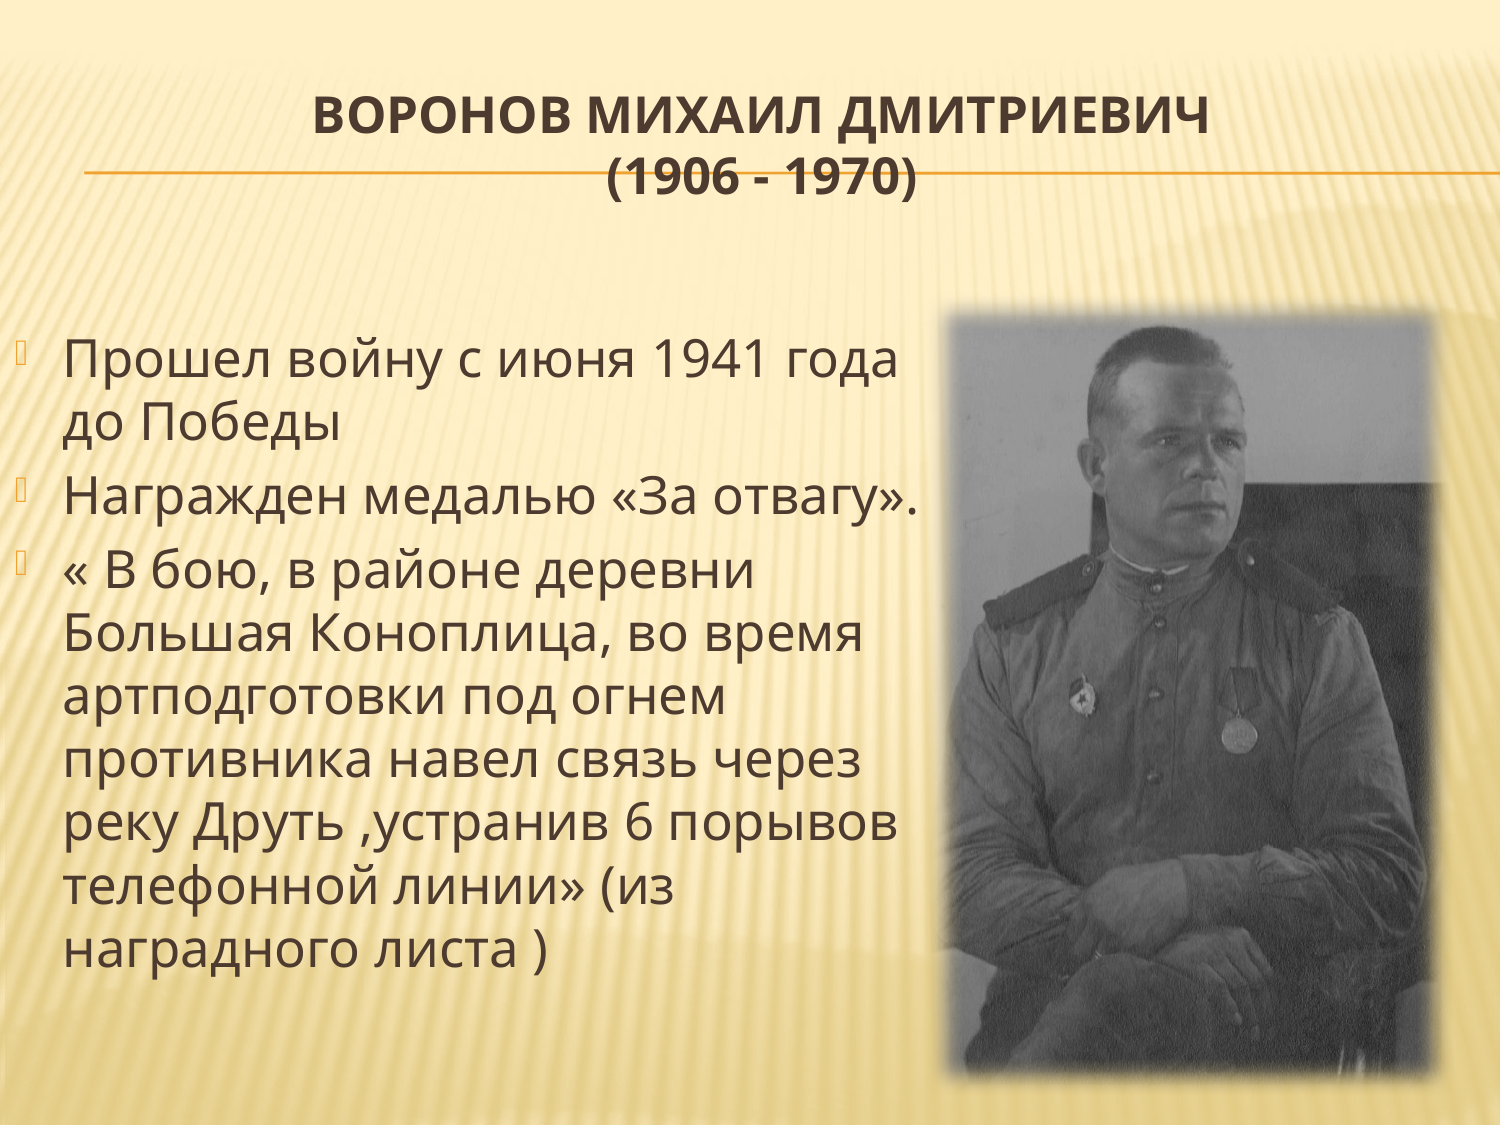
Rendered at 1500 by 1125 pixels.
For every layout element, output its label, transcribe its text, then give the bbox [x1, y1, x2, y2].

picture [925, 292, 1454, 1096]
title Воронов Михаил Дмитриевич (1906 - 1970) [50, 75, 1475, 213]
list Прошел войну с июня 1941 года до Победы Награжден медалью «За отвагу». « В бою, в районе деревни Большая Коноплица, во время артподготовки под огнем противника навел связь через реку Друть ,устранив 6 порывов телефонной линии» (из наградного листа ) [0, 317, 915, 1038]
